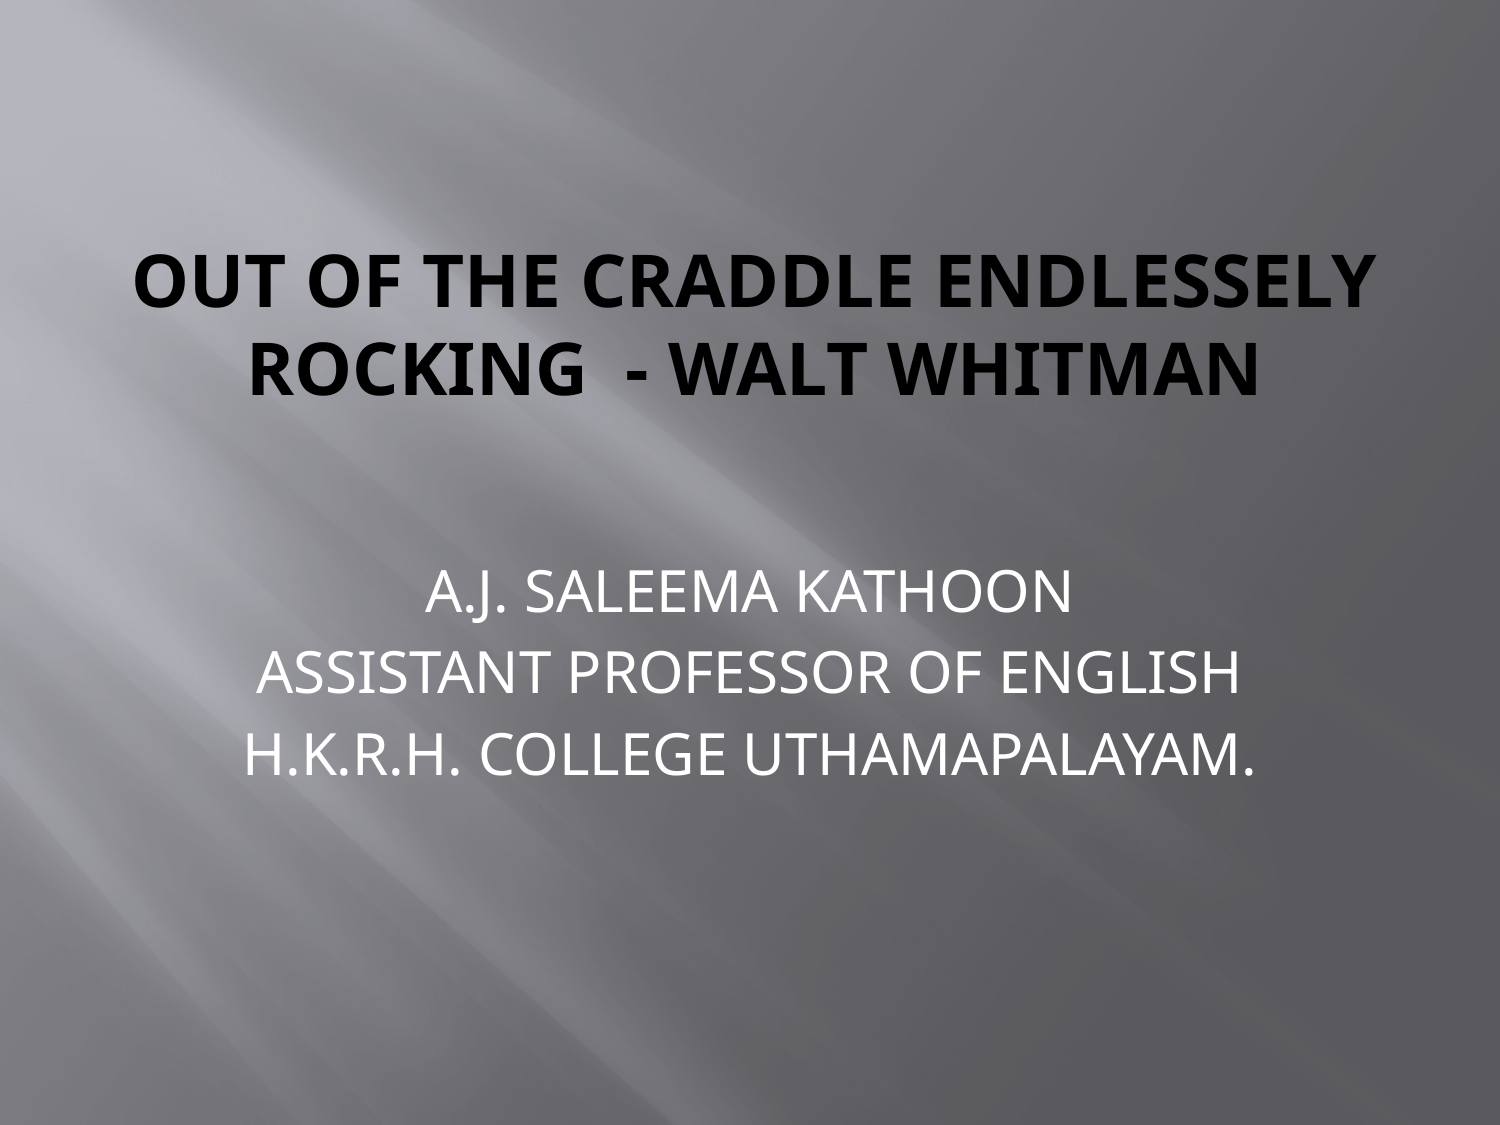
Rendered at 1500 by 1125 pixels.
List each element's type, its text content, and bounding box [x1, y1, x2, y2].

title OUT OF THE CRADDLE ENDLESSELY ROCKING - WALT WHITMAN [117, 210, 1393, 411]
subtitle A.J. SALEEMA KATHOON ASSISTANT PROFESSOR OF ENGLISH H.K.R.H. COLLEGE UTHAMAPALAYAM. [225, 546, 1275, 834]
